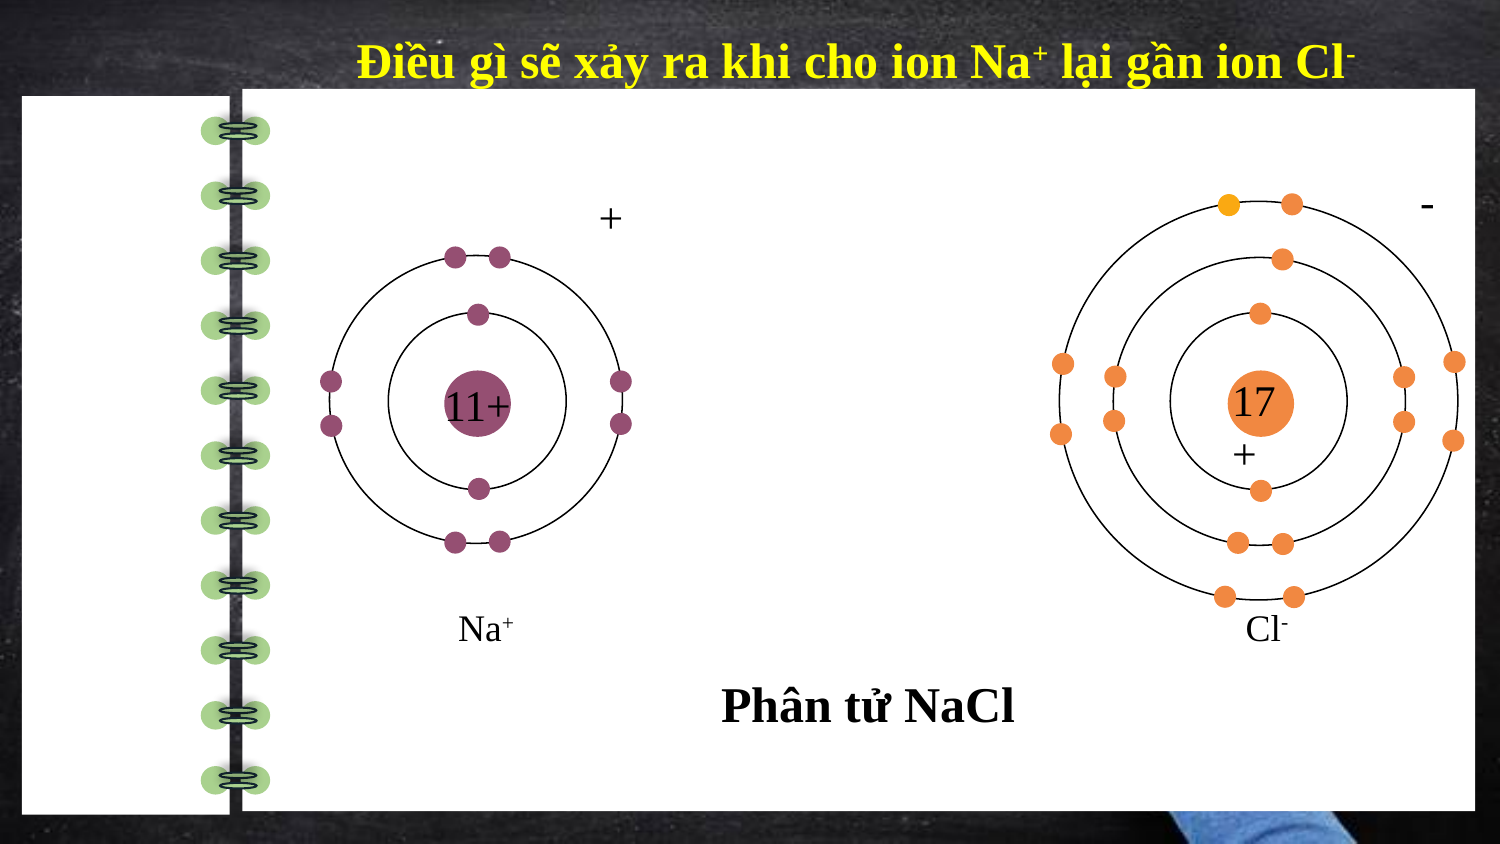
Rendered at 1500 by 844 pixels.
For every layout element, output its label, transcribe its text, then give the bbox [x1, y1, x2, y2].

text_box [241, 88, 1476, 812]
text_box Phân tử NaCl [631, 664, 1088, 740]
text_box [200, 116, 271, 795]
text_box Cl- [1111, 609, 1422, 656]
picture [0, 0, 1500, 844]
text_box Na+ [331, 596, 642, 657]
text_box Điều gì sẽ xảy ra khi cho ion Na+ lại gần ion Cl- [341, 20, 1443, 96]
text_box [320, 246, 632, 554]
text_box + [583, 182, 646, 251]
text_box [1049, 193, 1466, 609]
text_box - [1405, 166, 1468, 234]
text_box [21, 95, 231, 816]
